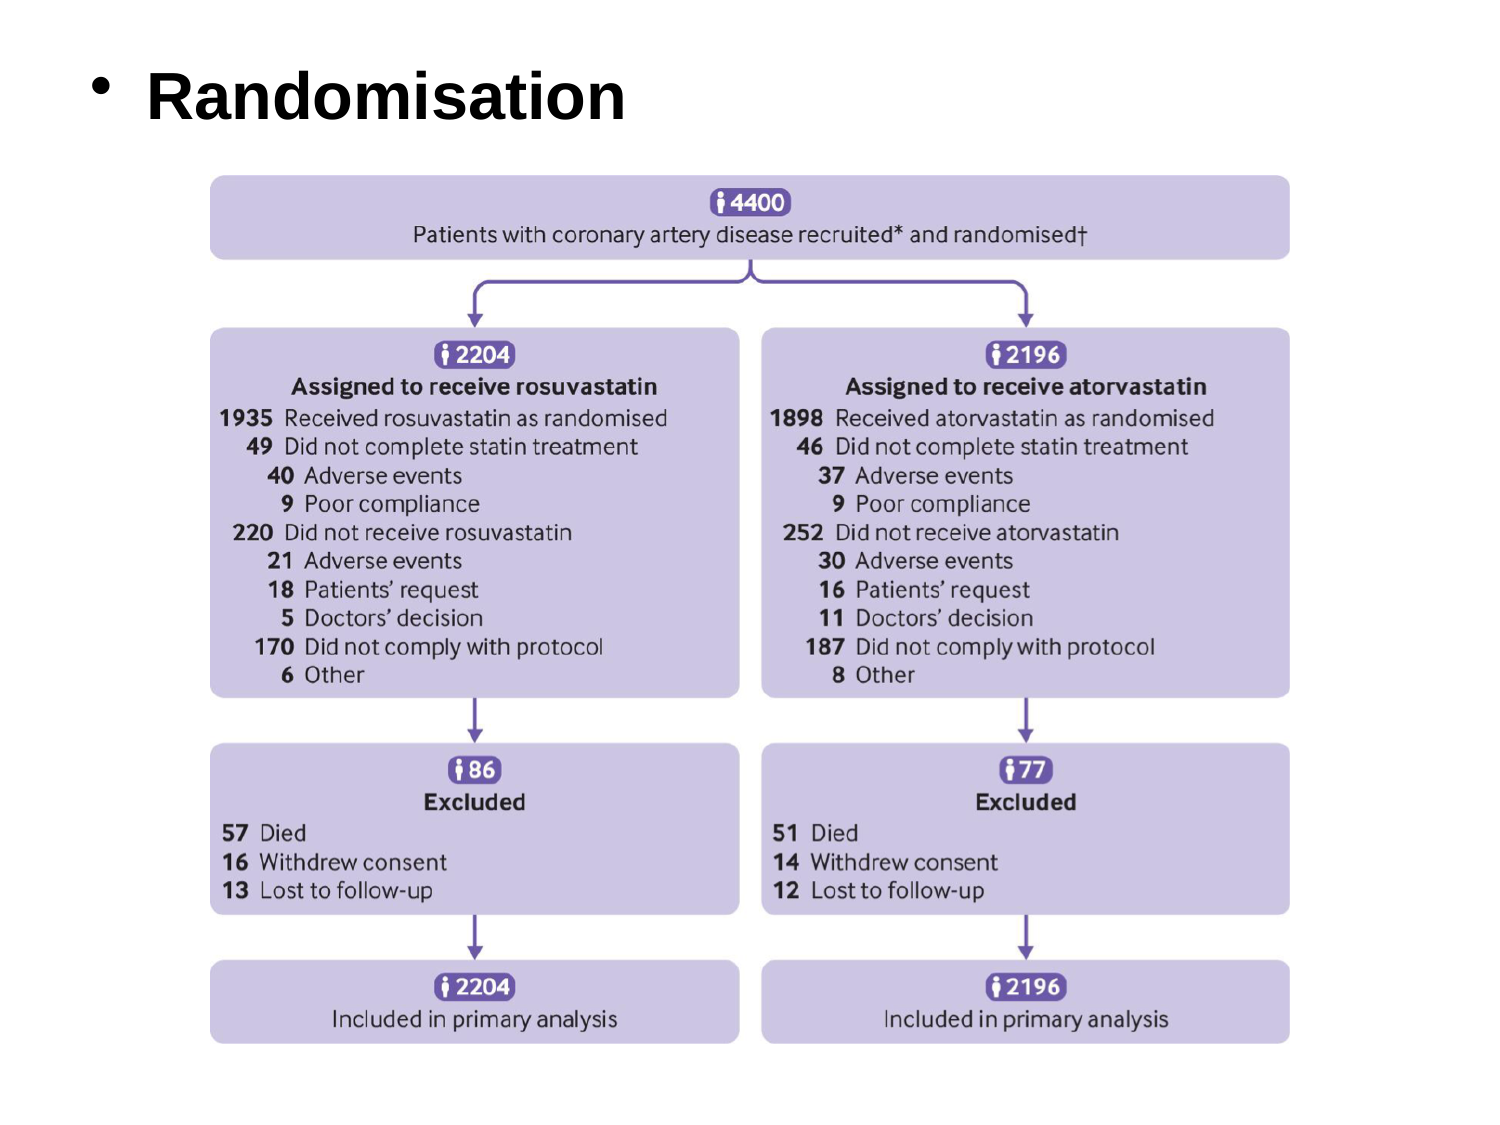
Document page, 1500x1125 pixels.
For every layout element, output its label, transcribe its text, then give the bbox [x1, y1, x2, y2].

picture [210, 175, 1290, 1044]
list Randomisation [74, 45, 1426, 1071]
